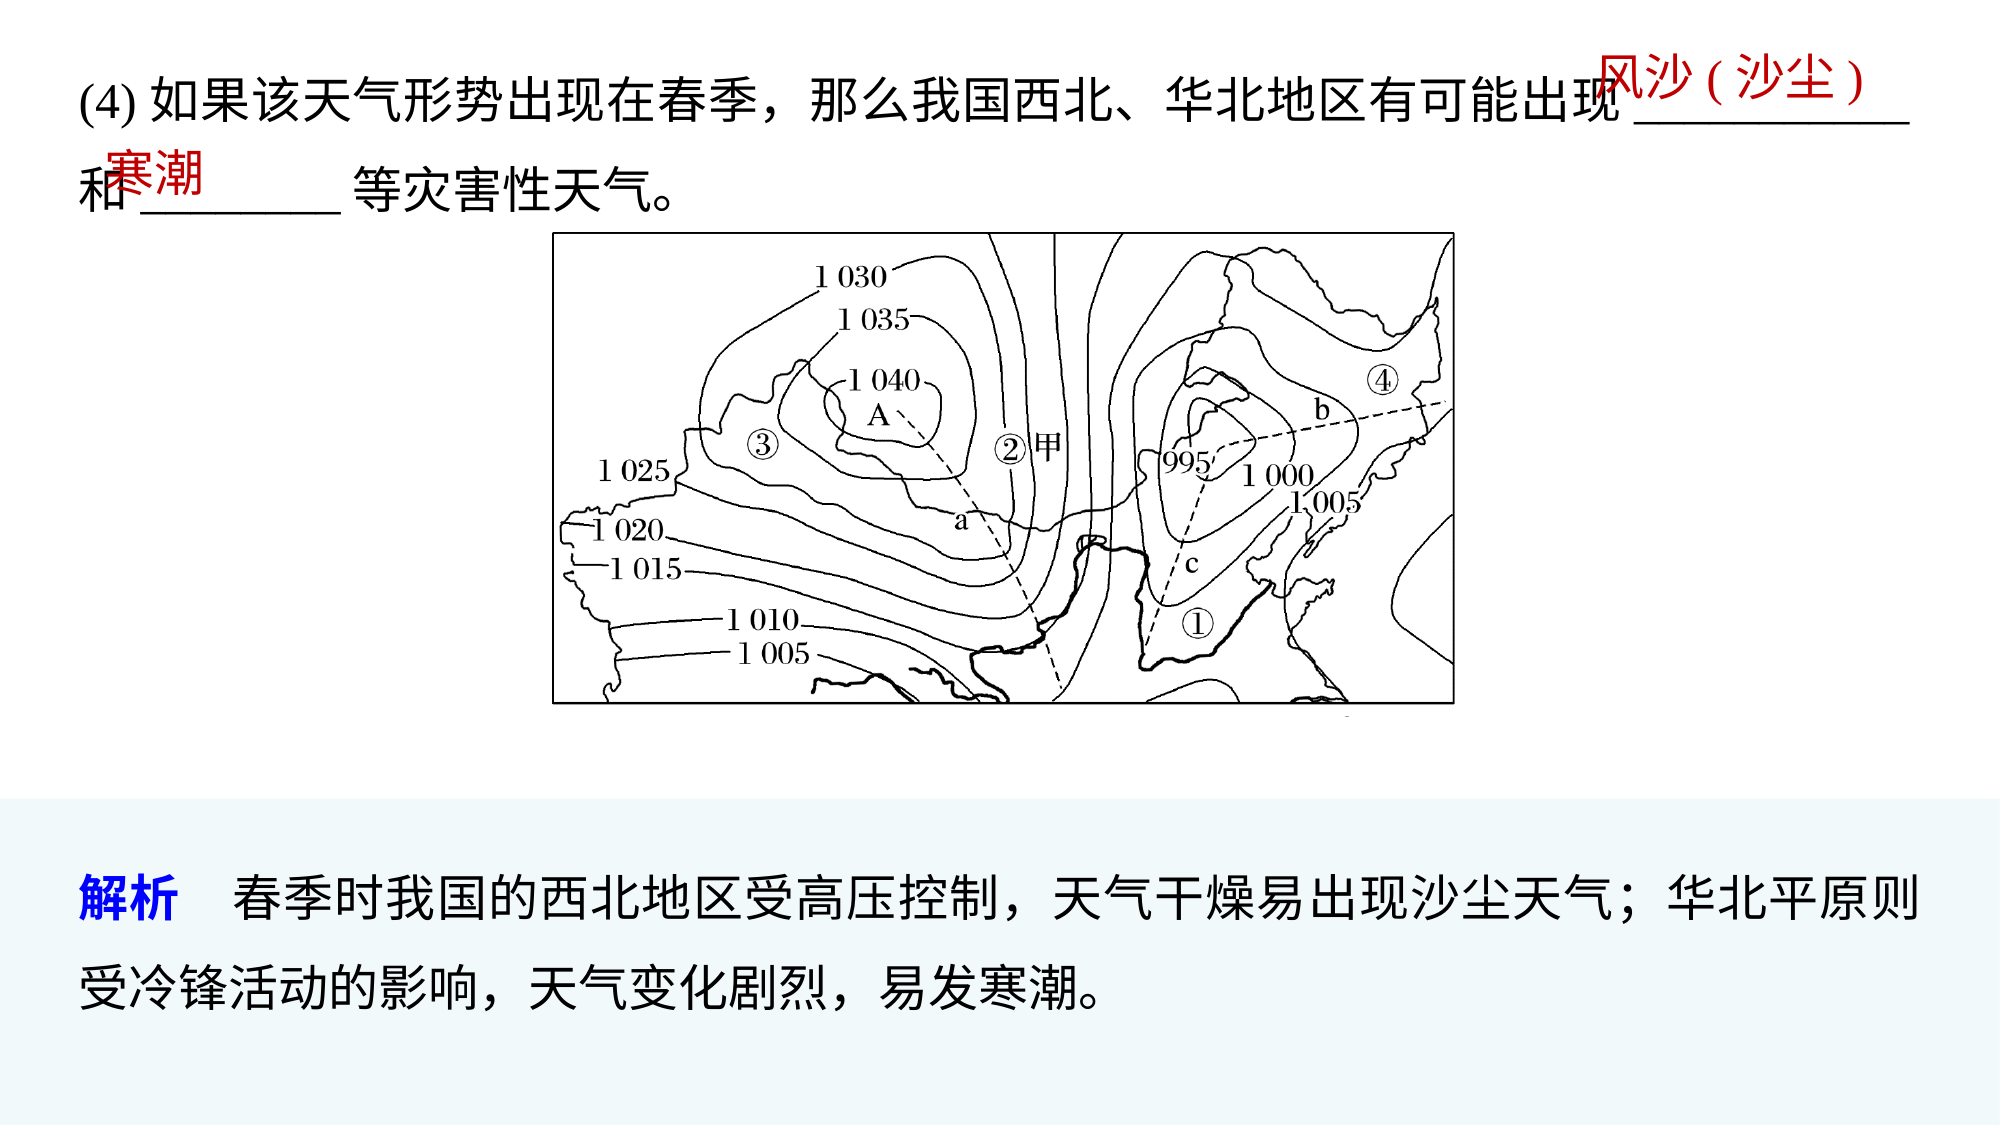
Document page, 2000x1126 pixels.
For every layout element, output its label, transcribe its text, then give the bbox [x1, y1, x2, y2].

picture [537, 223, 1462, 717]
text_box 解析 春季时我国的西北地区受高压控制，天气干燥易出现沙尘天气；华北平原则受冷锋活动的影响，天气变化剧烈，易发寒潮。 [63, 828, 1936, 1024]
text_box 风沙(沙尘) [1579, 37, 1879, 113]
text_box 寒潮 [89, 134, 220, 210]
text_box (4)如果该天气形势出现在春季，那么我国西北、华北地区有可能出现___________和________等灾害性天气。 [63, 31, 1936, 226]
